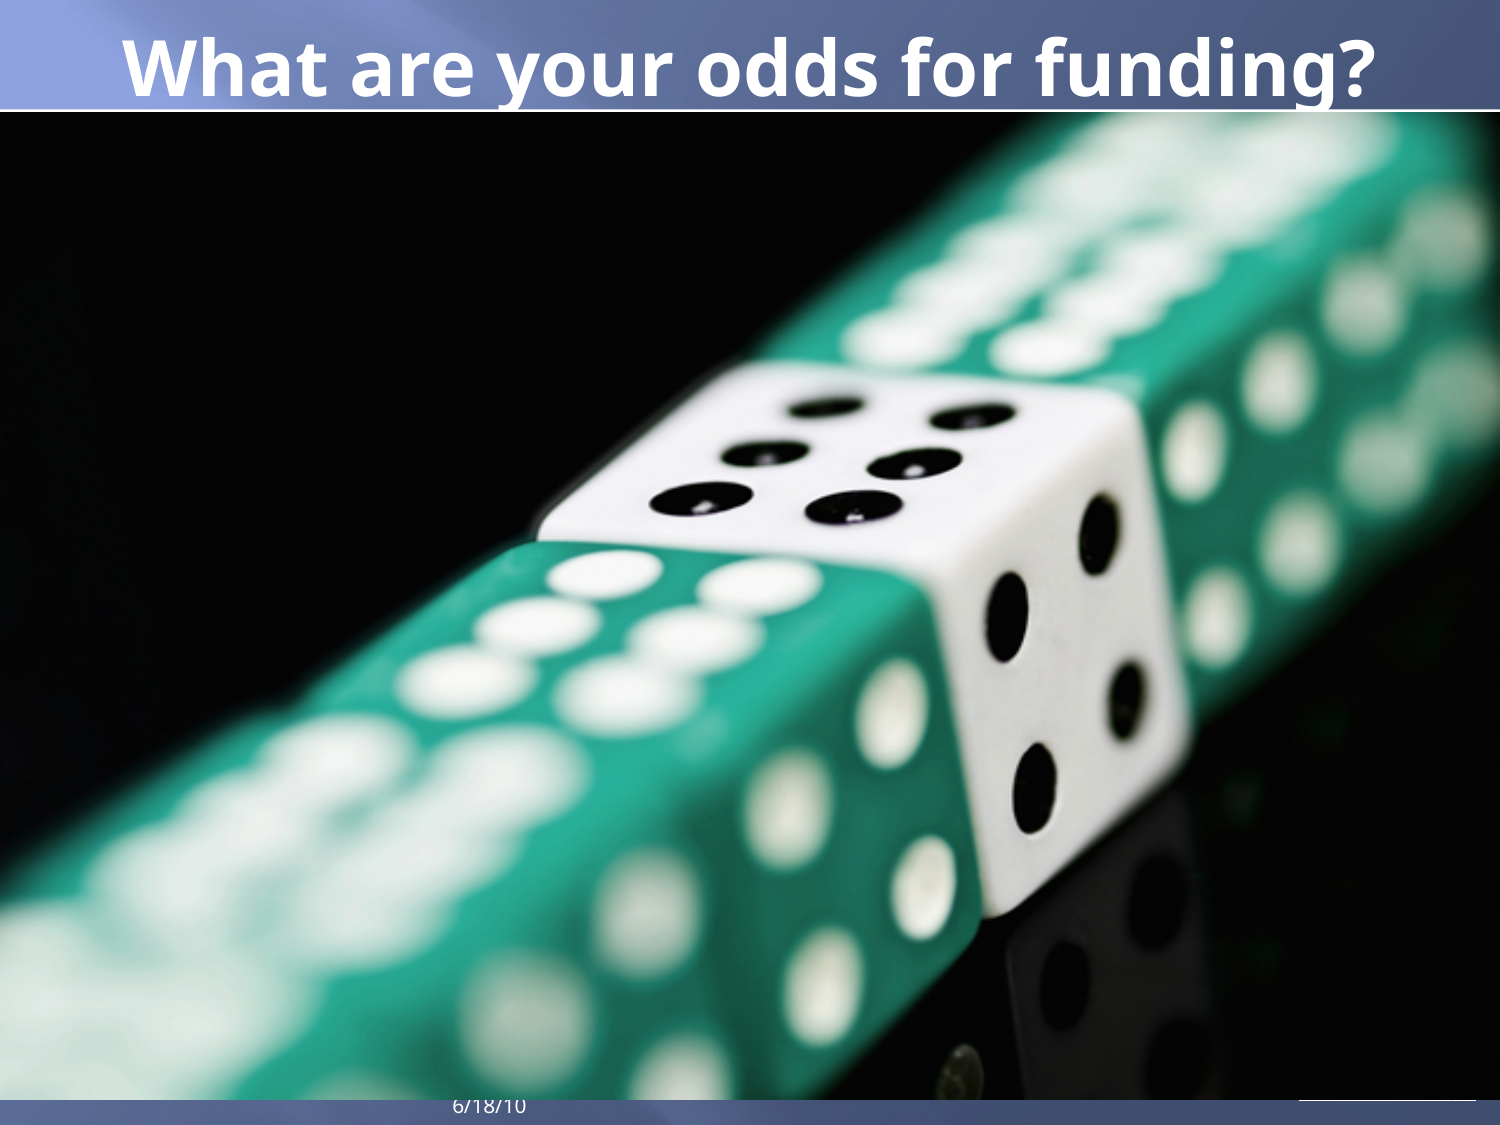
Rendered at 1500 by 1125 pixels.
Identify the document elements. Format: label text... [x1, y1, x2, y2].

picture [0, 112, 1500, 1101]
title What are your odds for funding? [75, 0, 1425, 112]
